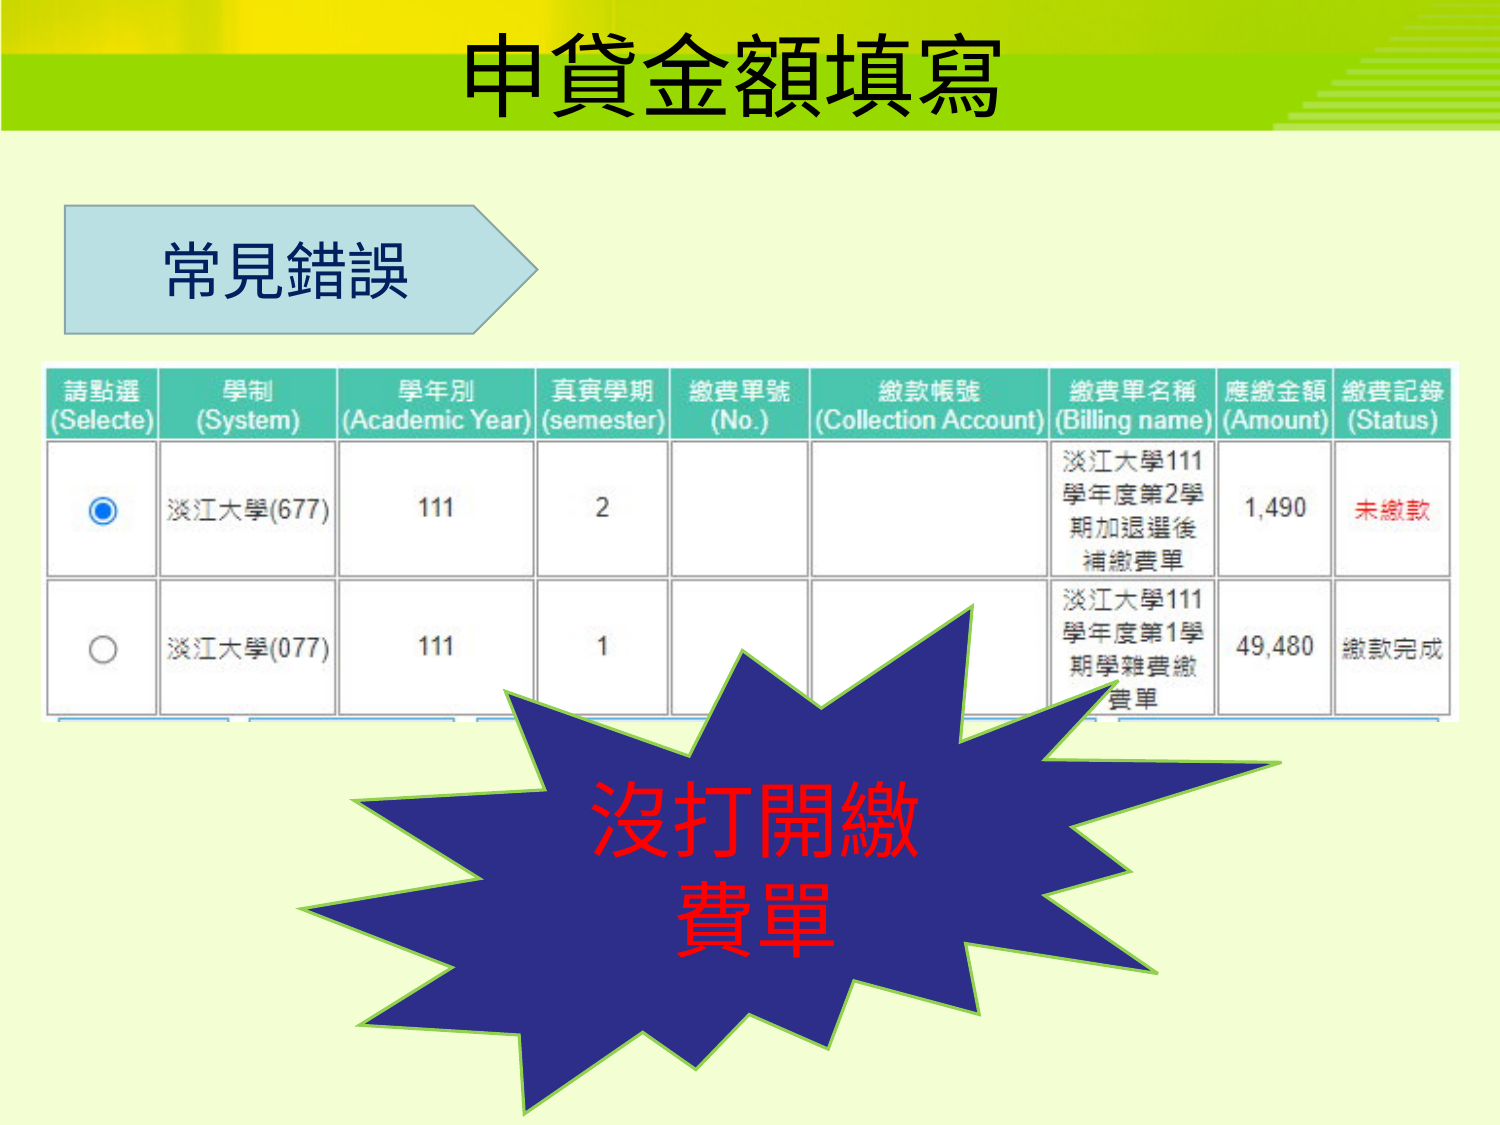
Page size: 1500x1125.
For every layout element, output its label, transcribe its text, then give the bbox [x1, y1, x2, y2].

picture [0, 0, 1500, 1125]
title 申貸金額填寫 [159, 9, 1306, 138]
text_box 常見錯誤 [63, 204, 539, 335]
text_box 沒打開繳費單 [295, 722, 1282, 1117]
